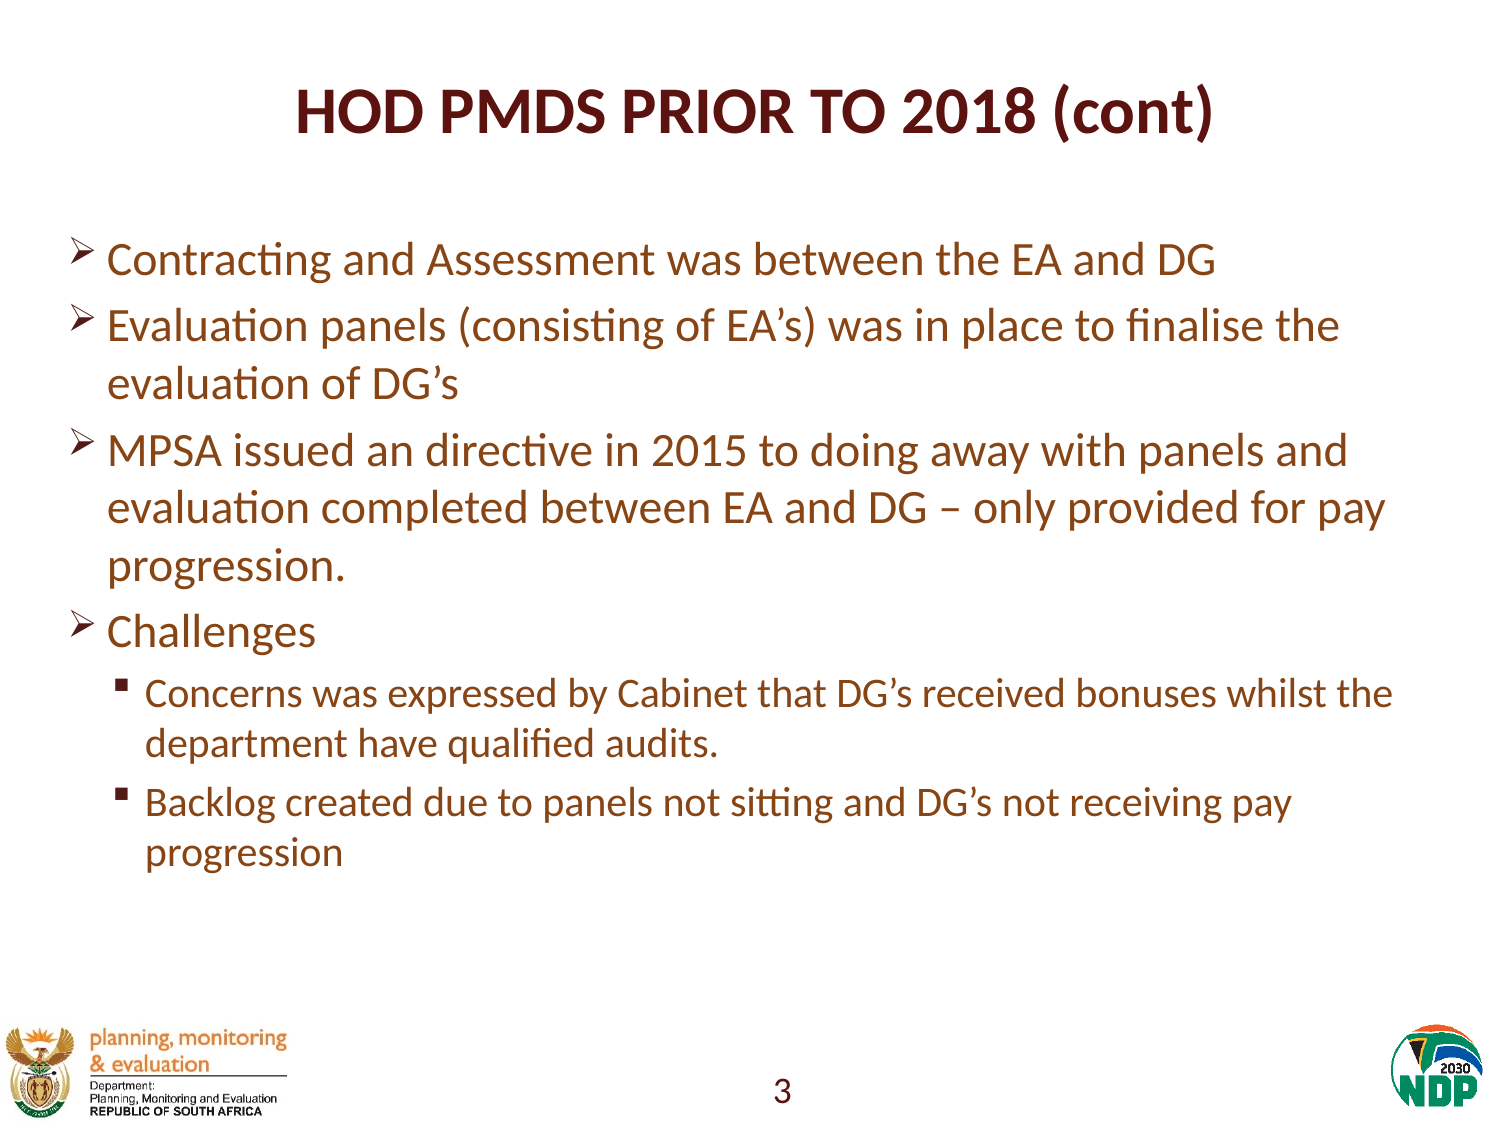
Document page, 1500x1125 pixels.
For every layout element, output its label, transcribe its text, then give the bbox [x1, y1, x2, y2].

list Contracting and Assessment was between the EA and DG Evaluation panels (consisting of EA’s) was in place to finalise the evaluation of DG’s MPSA issued an directive in 2015 to doing away with panels and evaluation completed between EA and DG – only provided for pay progression. Challenges Concerns was expressed by Cabinet that DG’s received bonuses whilst the department have qualified audits. Backlog created due to panels not sitting and DG’s not receiving pay progression [41, 219, 1473, 1024]
picture [2, 1023, 292, 1122]
picture [1387, 1018, 1491, 1122]
slide_number 3 [726, 1055, 839, 1122]
title HOD PMDS PRIOR TO 2018 (cont) [41, 29, 1471, 184]
